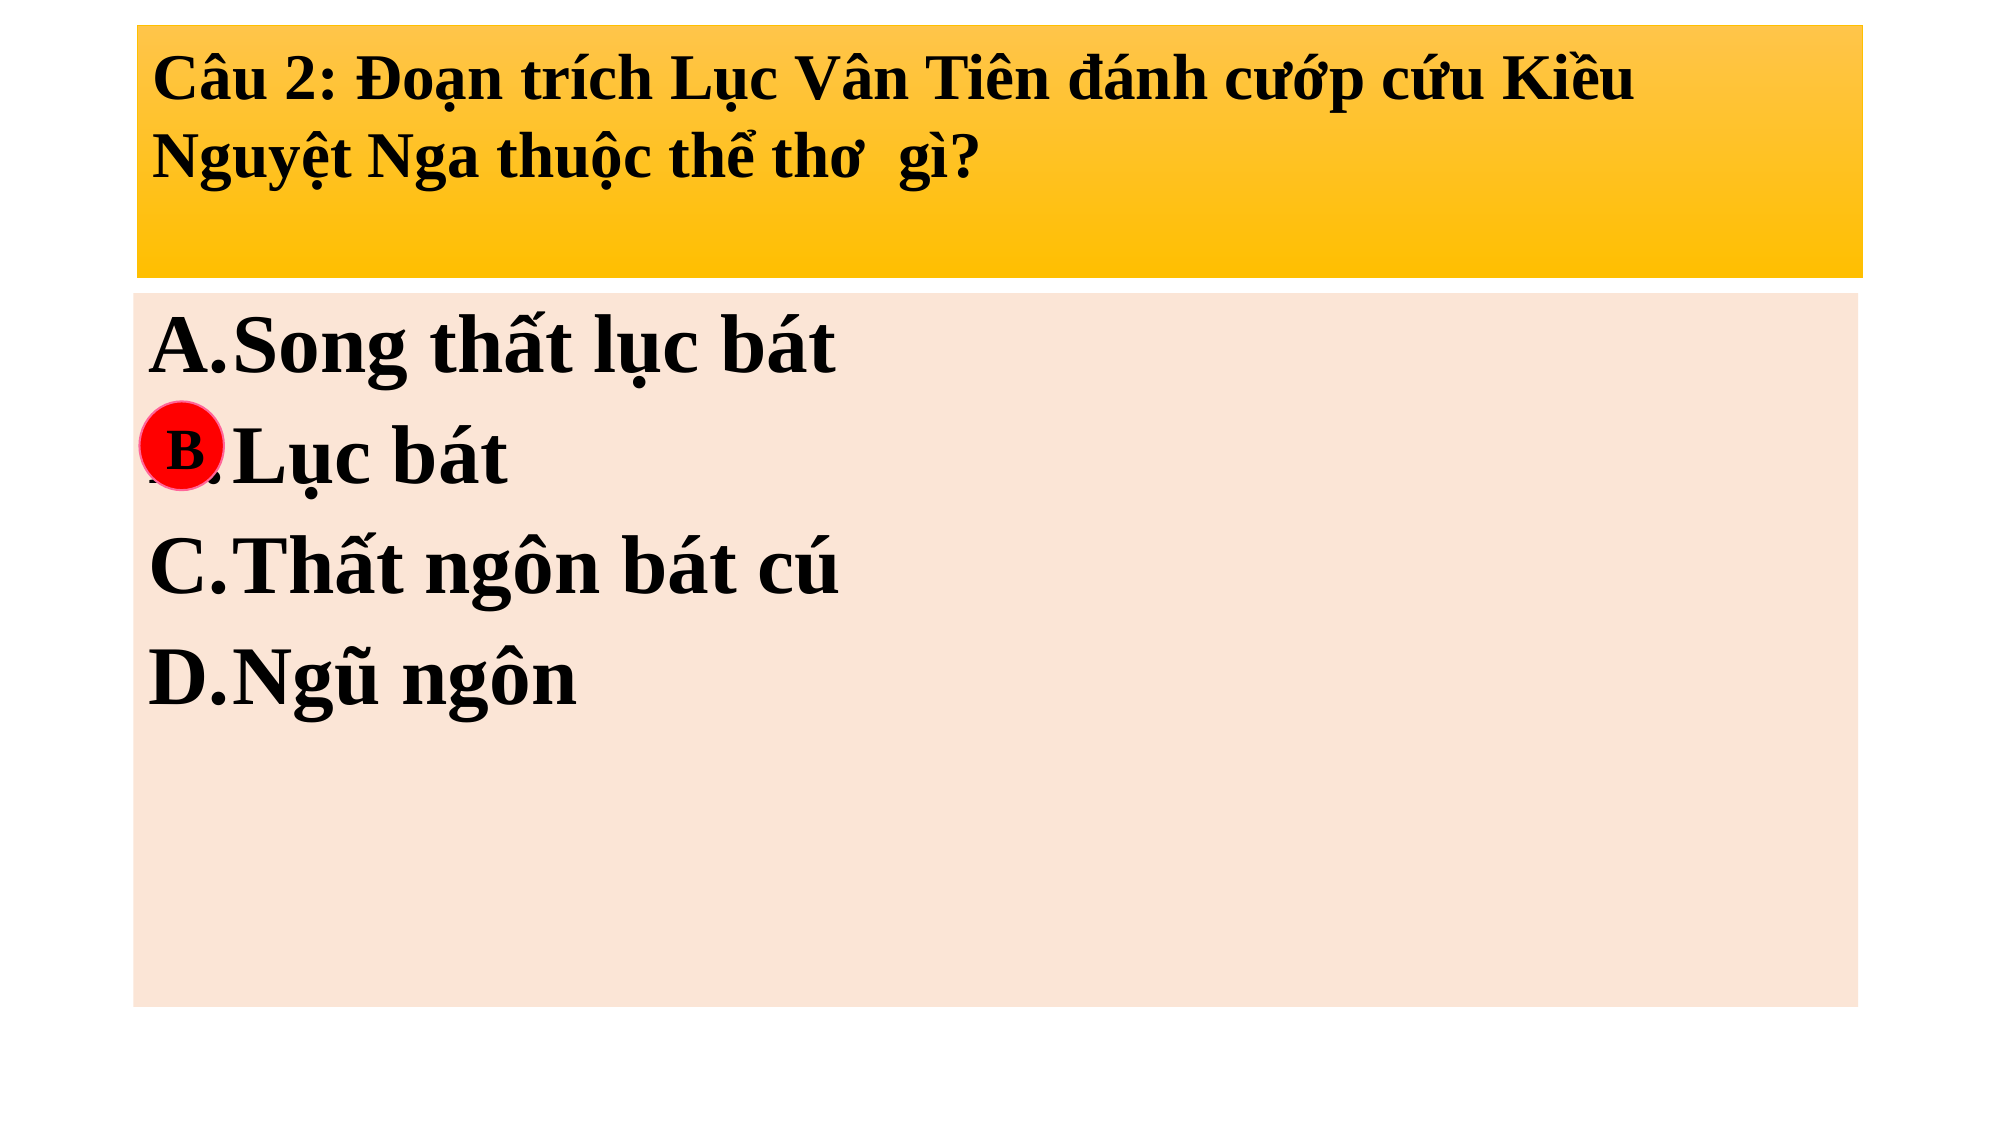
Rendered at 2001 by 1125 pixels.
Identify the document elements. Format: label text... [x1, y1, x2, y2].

title Câu 2: Đoạn trích Lục Vân Tiên đánh cướp cứu Kiều Nguyệt Nga thuộc thể thơ gì? [137, 25, 1863, 278]
text_box B [138, 400, 225, 492]
list Song thất lục bát Lục bát Thất ngôn bát cú Ngũ ngôn [133, 293, 1859, 1007]
